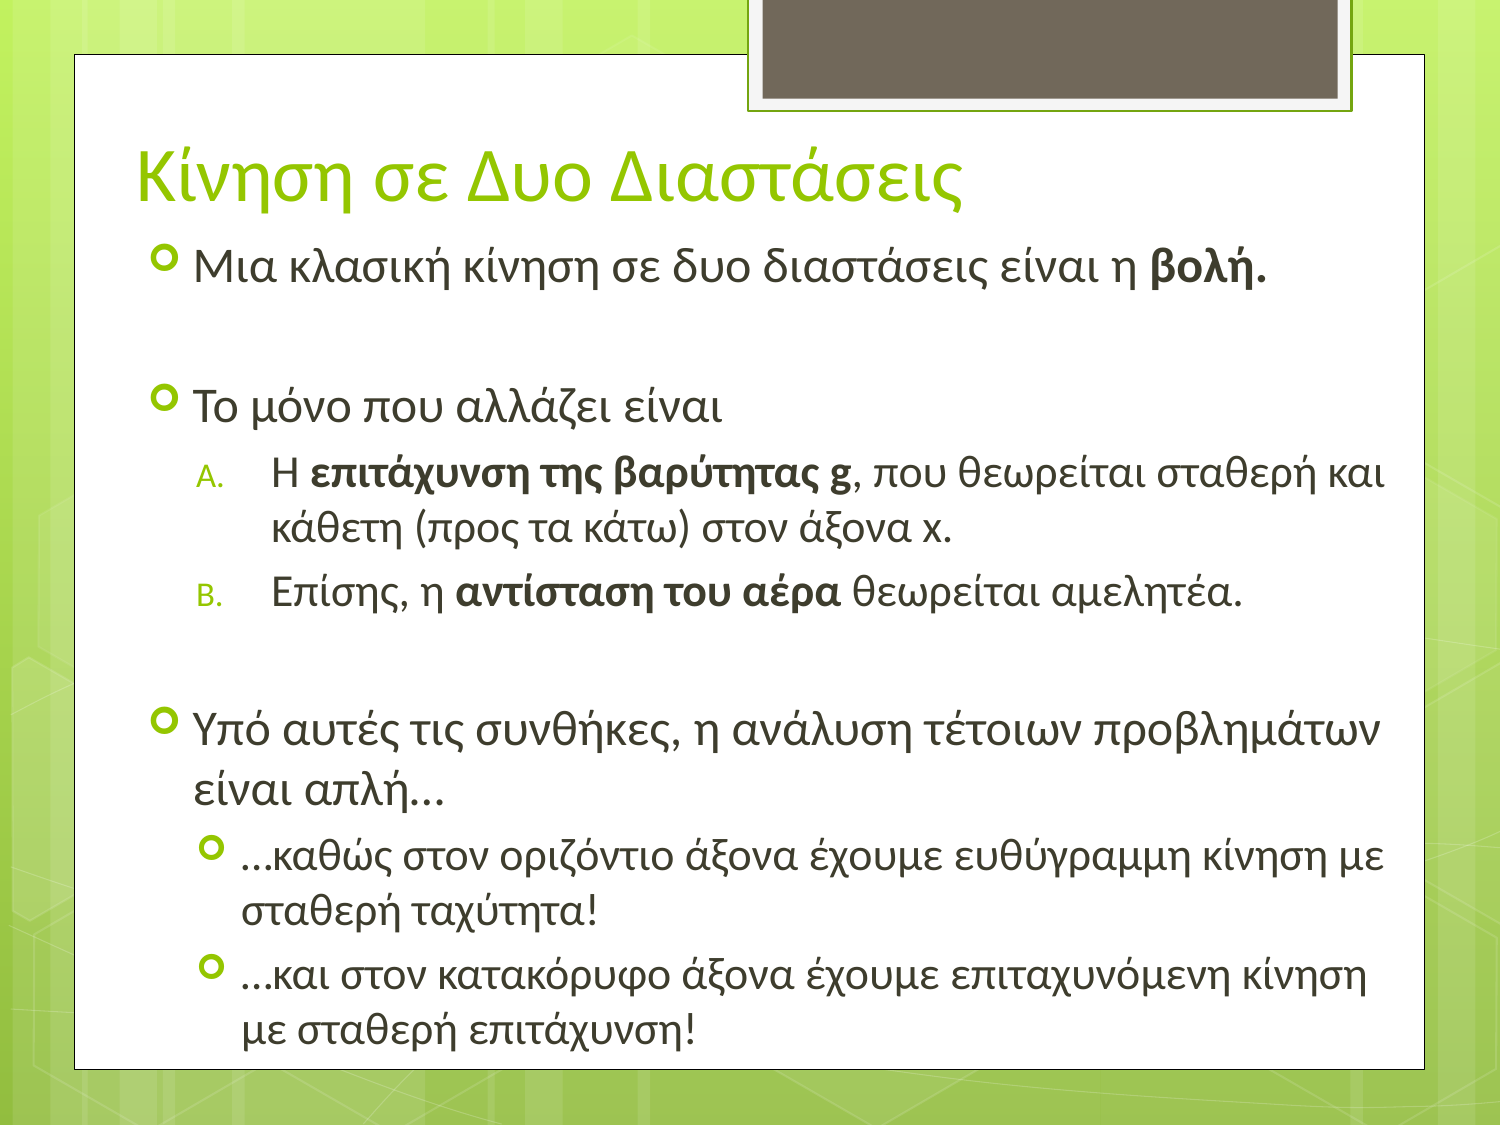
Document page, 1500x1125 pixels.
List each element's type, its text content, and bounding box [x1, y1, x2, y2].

title Κίνηση σε Δυο Διαστάσεις [121, 116, 1338, 224]
list Μια κλασική κίνηση σε δυο διαστάσεις είναι η βολή. Το μόνο που αλλάζει είναι Η επιτάχυνση της βαρύτητας g, που θεωρείται σταθερή και κάθετη (προς τα κάτω) στον άξονα x. Επίσης, η αντίσταση του αέρα θεωρείται αμελητέα. Υπό αυτές τις συνθήκες, η ανάλυση τέτοιων προβλημάτων είναι απλή… …καθώς στον οριζόντιο άξονα έχουμε ευθύγραμμη κίνηση με σταθερή ταχύτητα! …και στον κατακόρυφο άξονα έχουμε επιταχυνόμενη κίνηση με σταθερή επιτάχυνση! [121, 224, 1425, 1063]
